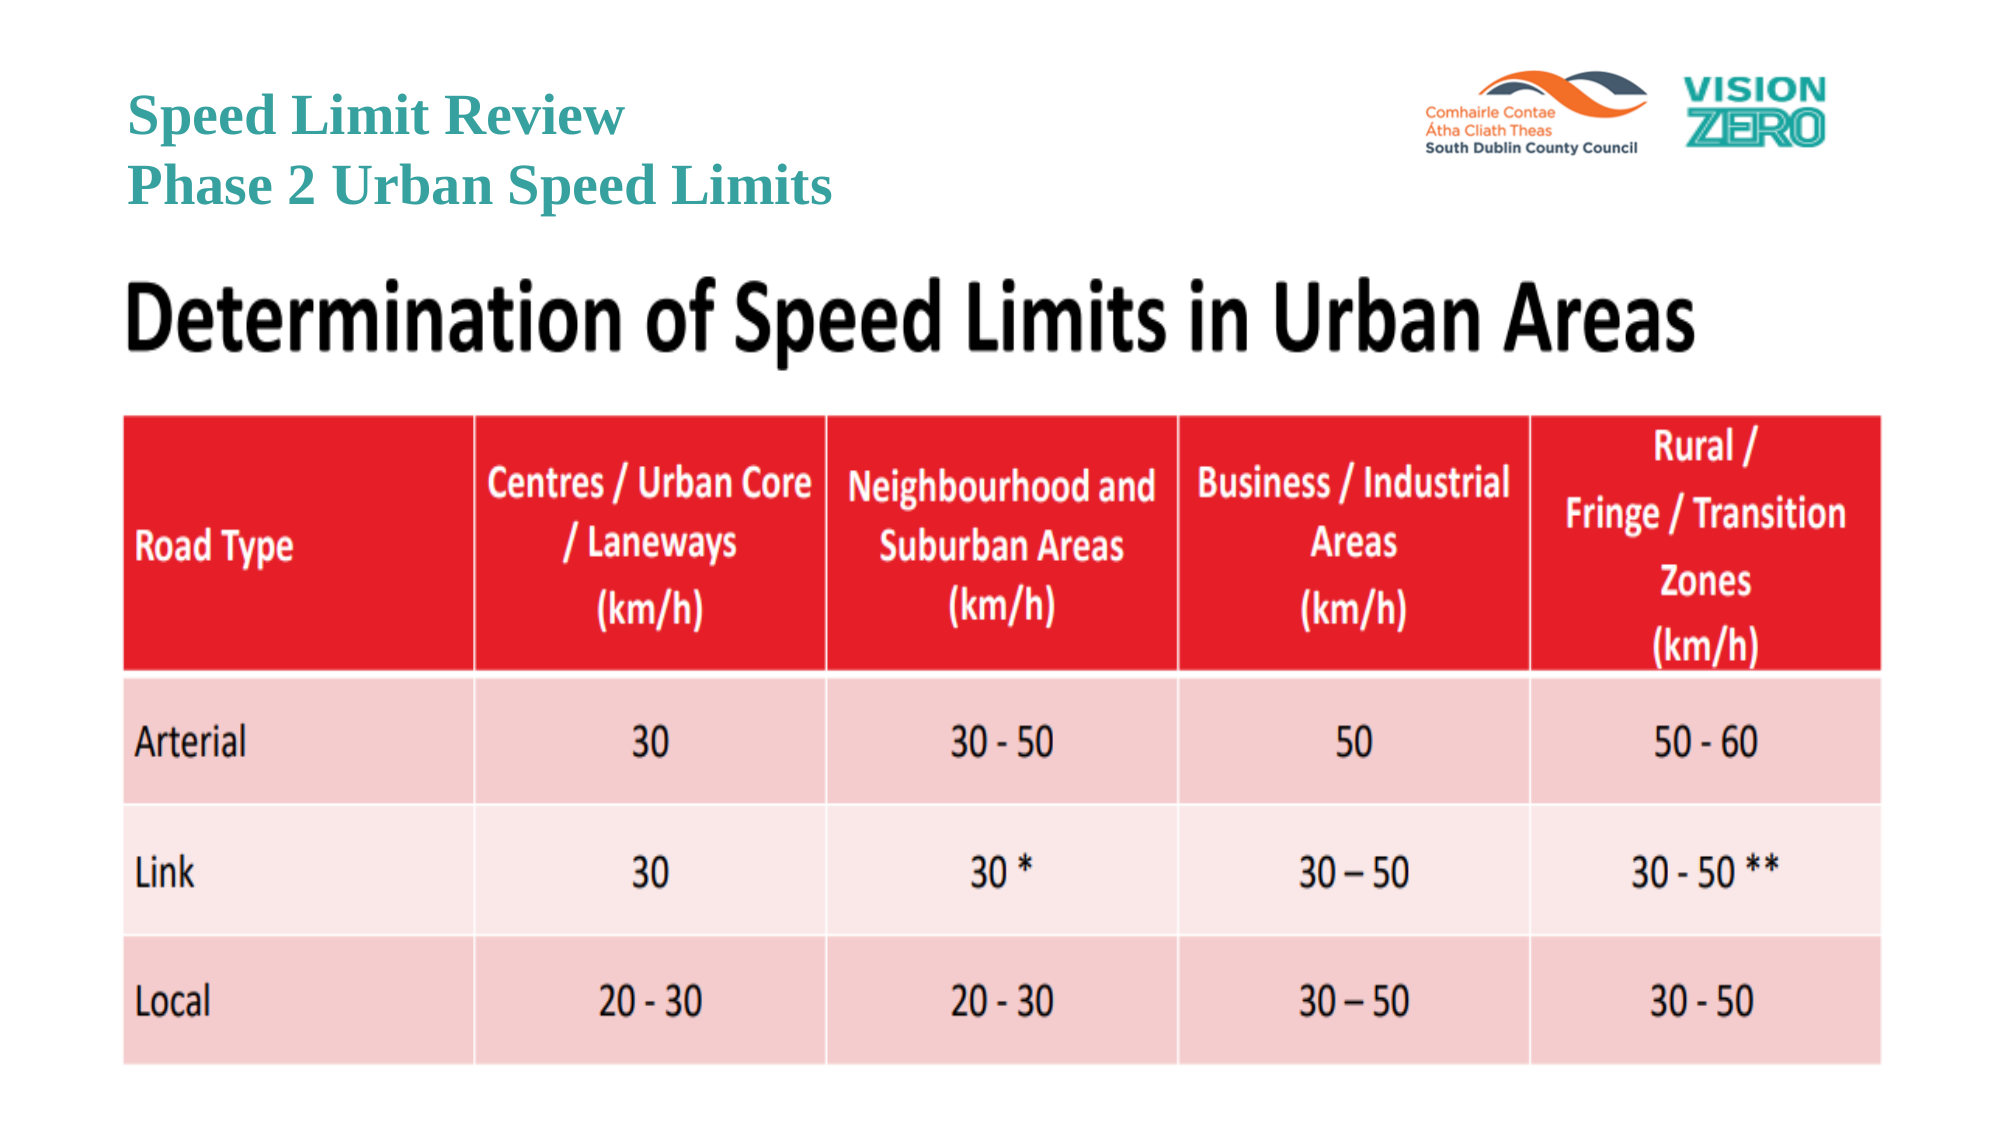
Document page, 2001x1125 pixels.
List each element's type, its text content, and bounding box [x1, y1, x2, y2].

picture [1669, 43, 1848, 202]
text_box Speed Limit Review Phase 2 Urban Speed Limits [112, 68, 1128, 224]
picture [1398, 52, 1650, 180]
picture [61, 224, 1919, 1103]
